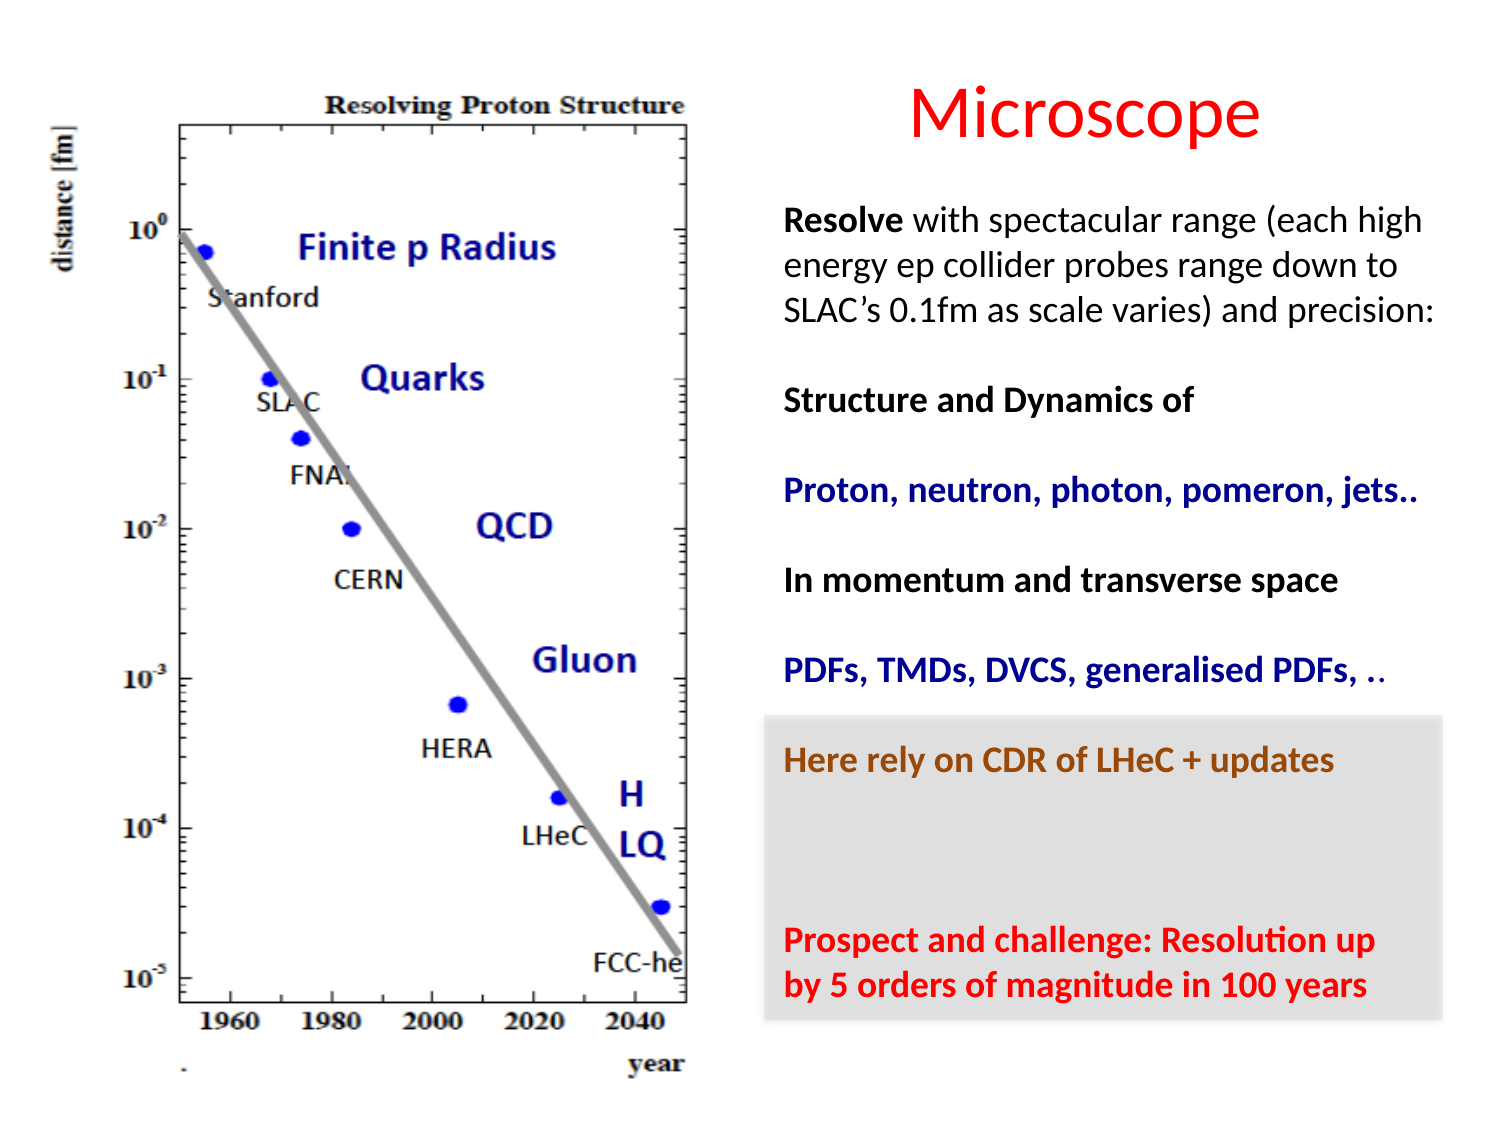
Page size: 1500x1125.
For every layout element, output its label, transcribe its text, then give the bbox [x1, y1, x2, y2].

picture [0, 60, 733, 1090]
text_box [764, 714, 1444, 1021]
text_box Resolve with spectacular range (each high energy ep collider probes range down to SLAC’s 0.1fm as scale varies) and precision: Structure and Dynamics of Proton, neutron, photon, pomeron, jets.. In momentum and transverse space PDFs, TMDs, DVCS, generalised PDFs, .. Here rely on CDR of LHeC + updates Prospect and challenge: Resolution up by 5 orders of magnitude in 100 years [768, 187, 1451, 1012]
title Microscope [765, 25, 1405, 191]
